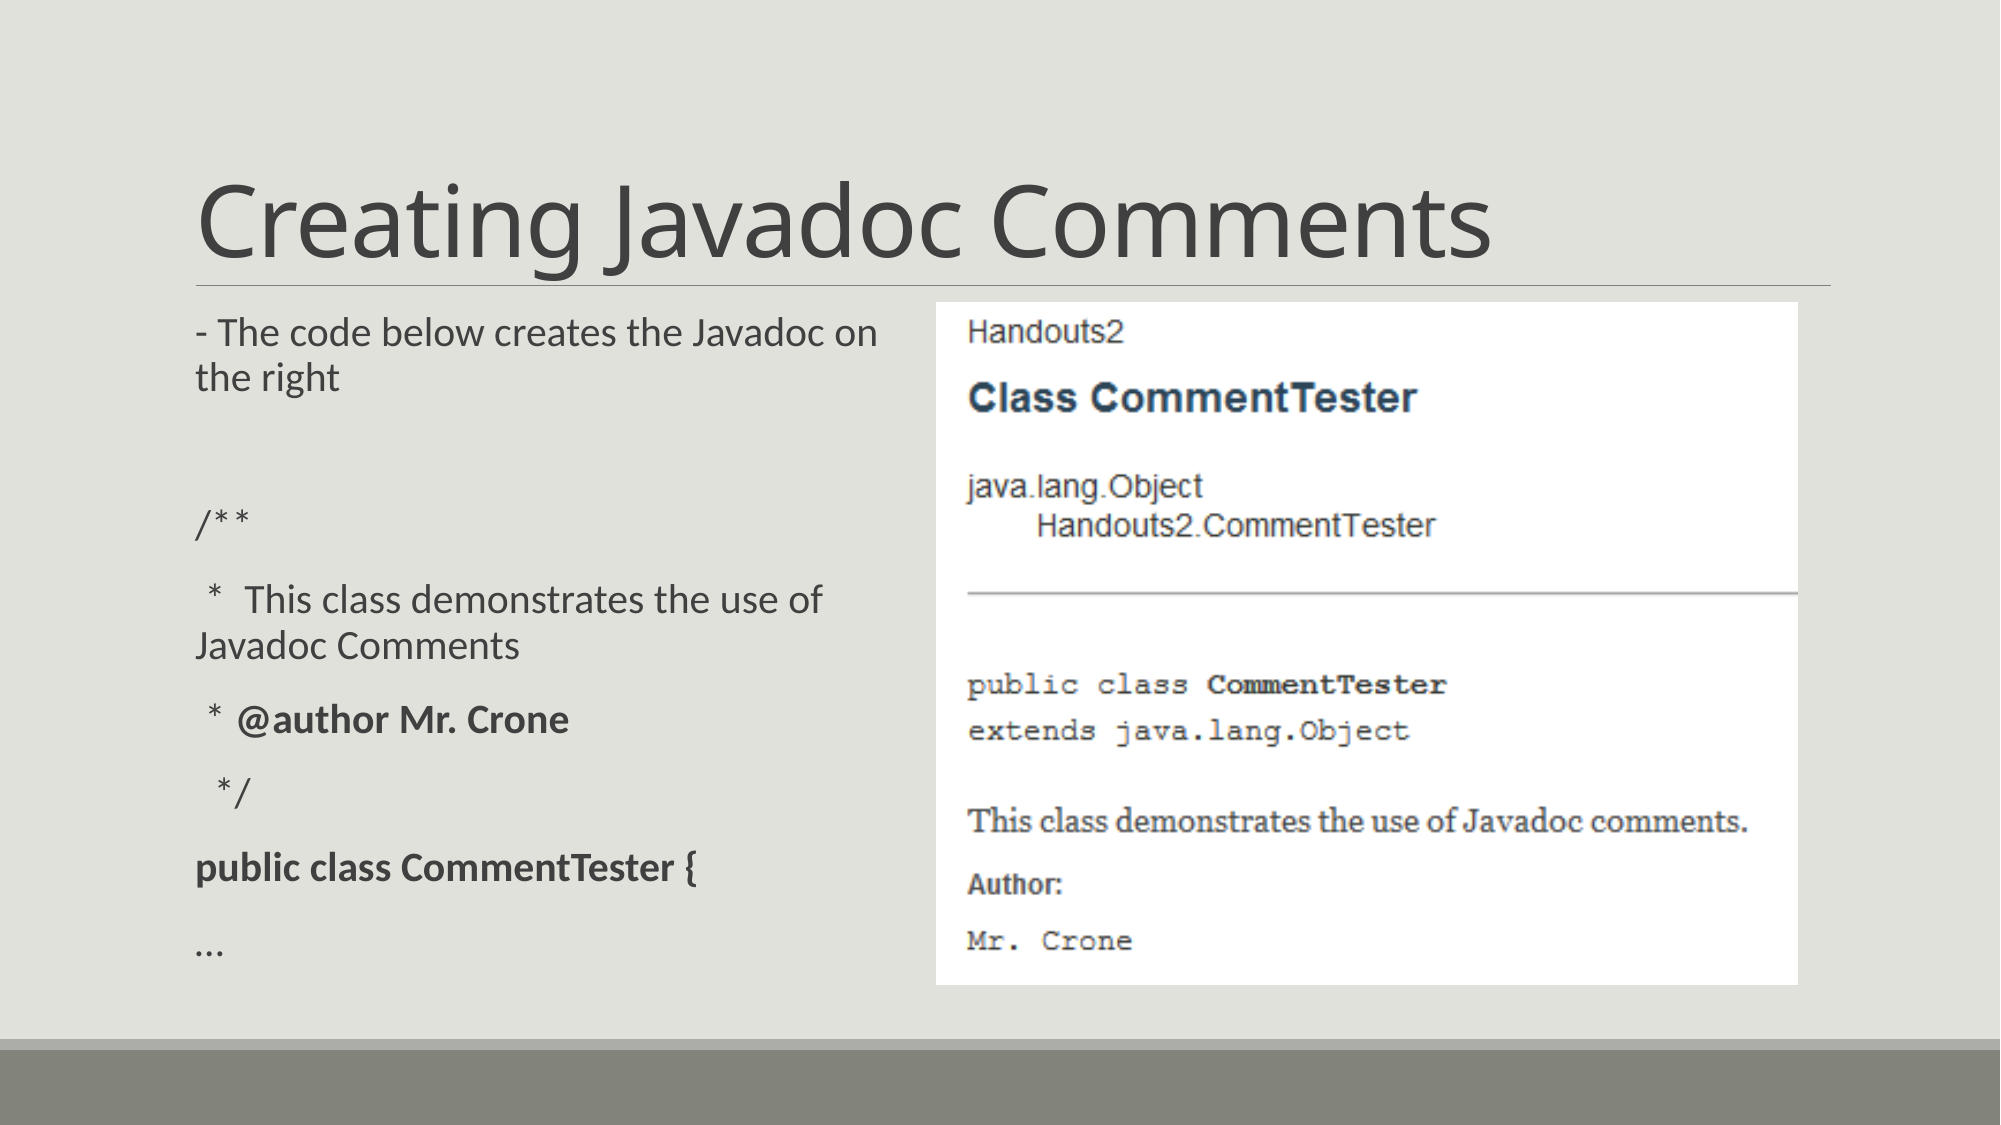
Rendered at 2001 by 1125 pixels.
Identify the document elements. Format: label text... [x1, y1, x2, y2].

picture [935, 302, 1798, 985]
list - The code below creates the Javadoc on the right /** * This class demonstrates the use of Javadoc Comments * @author Mr. Crone */ public class CommentTester { … [180, 302, 888, 1011]
title Creating Javadoc Comments [180, 47, 1830, 285]
